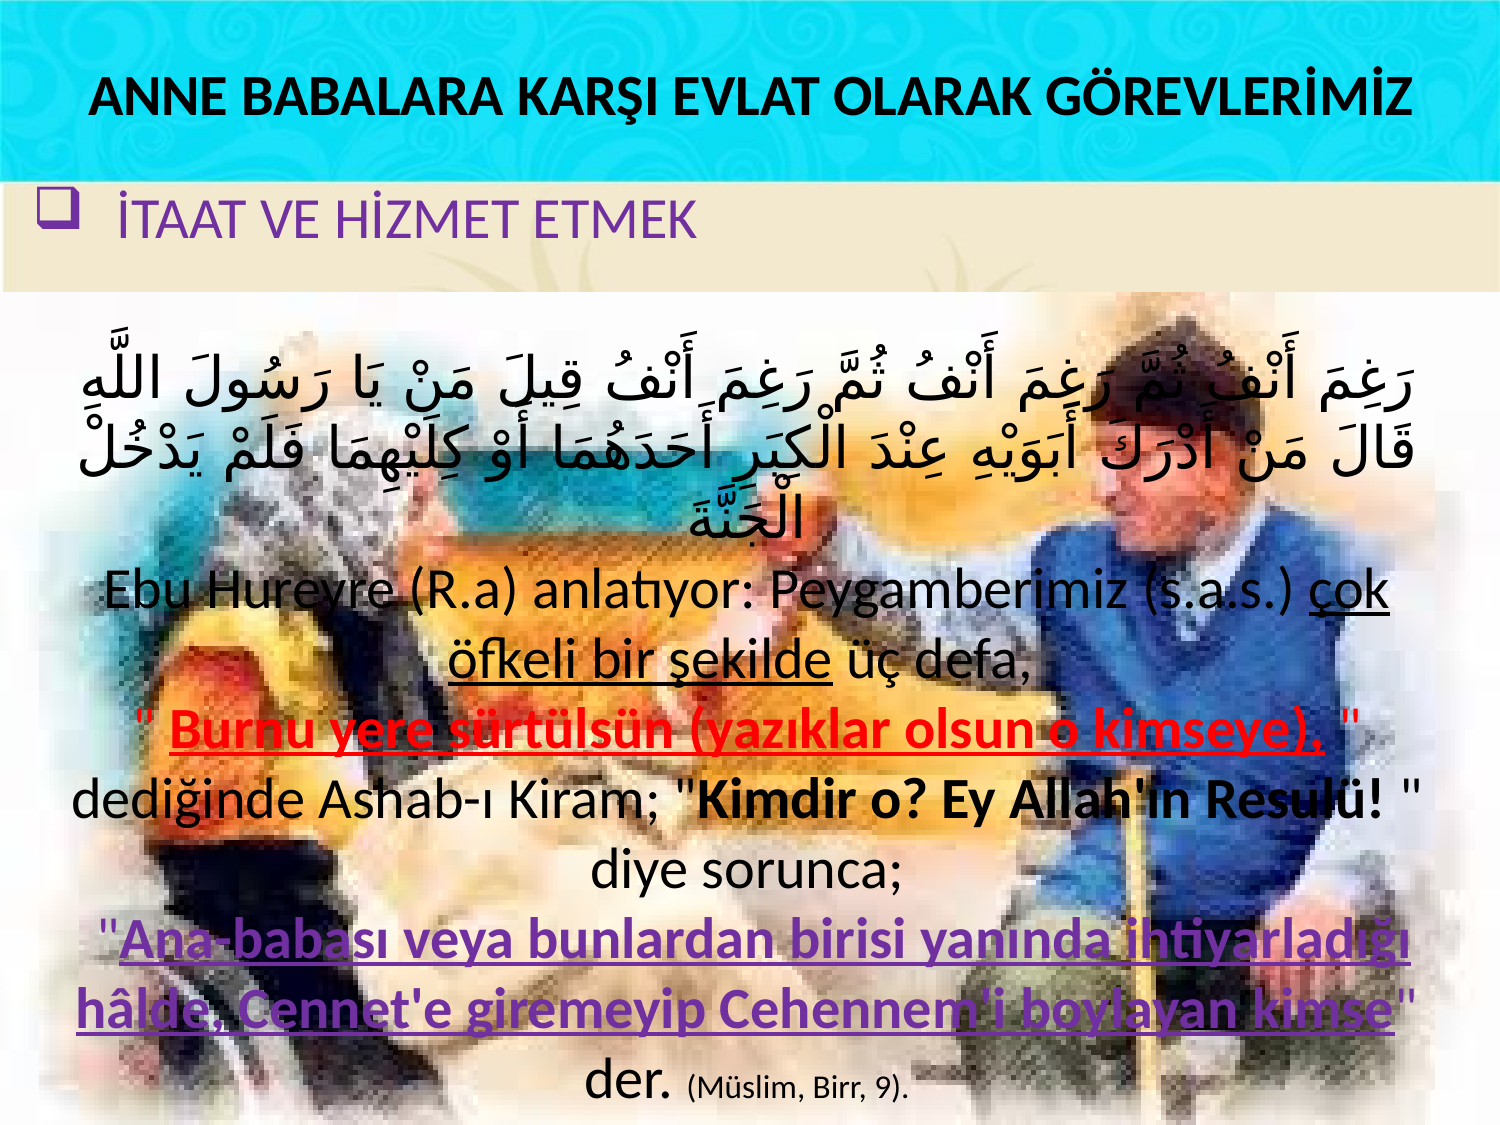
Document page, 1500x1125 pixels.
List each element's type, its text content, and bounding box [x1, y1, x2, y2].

picture [0, 186, 1500, 1125]
text_box ANNE BABALARA KARŞI EVLAT OLARAK GÖREVLERİMİZ [0, 0, 1500, 186]
text_box İTAAT VE HİZMET ETMEK رَغِمَ أَنْفُ ثُمَّ رَغِمَ أَنْفُ ثُمَّ رَغِمَ أَنْفُ قِيلَ مَنْ يَا رَسُولَ اللَّهِ قَالَ مَنْ أَدْرَكَ أَبَوَيْهِ عِنْدَ الْكِبَرِ أَحَدَهُمَا أَوْ كِلَيْهِمَا فَلَمْ يَدْخُلْ الْجَنَّةَ Ebu Hureyre (R.a) anlatıyor: Peygamberimiz (s.a.s.) çok öfkeli bir şekilde üç defa, " Burnu yere sürtülsün (yazıklar olsun o kimseye), " dediğinde Ashab-ı Kiram; "Kimdir o? Ey Allah'ın Resulü! " diye sorunca; "Ana-babası veya bunlardan birisi yanında ihtiyarladığı hâlde, Cennet'e giremeyip Cehennem'i boylayan kimse" der. (Müslim, Birr, 9). [16, 194, 1478, 291]
